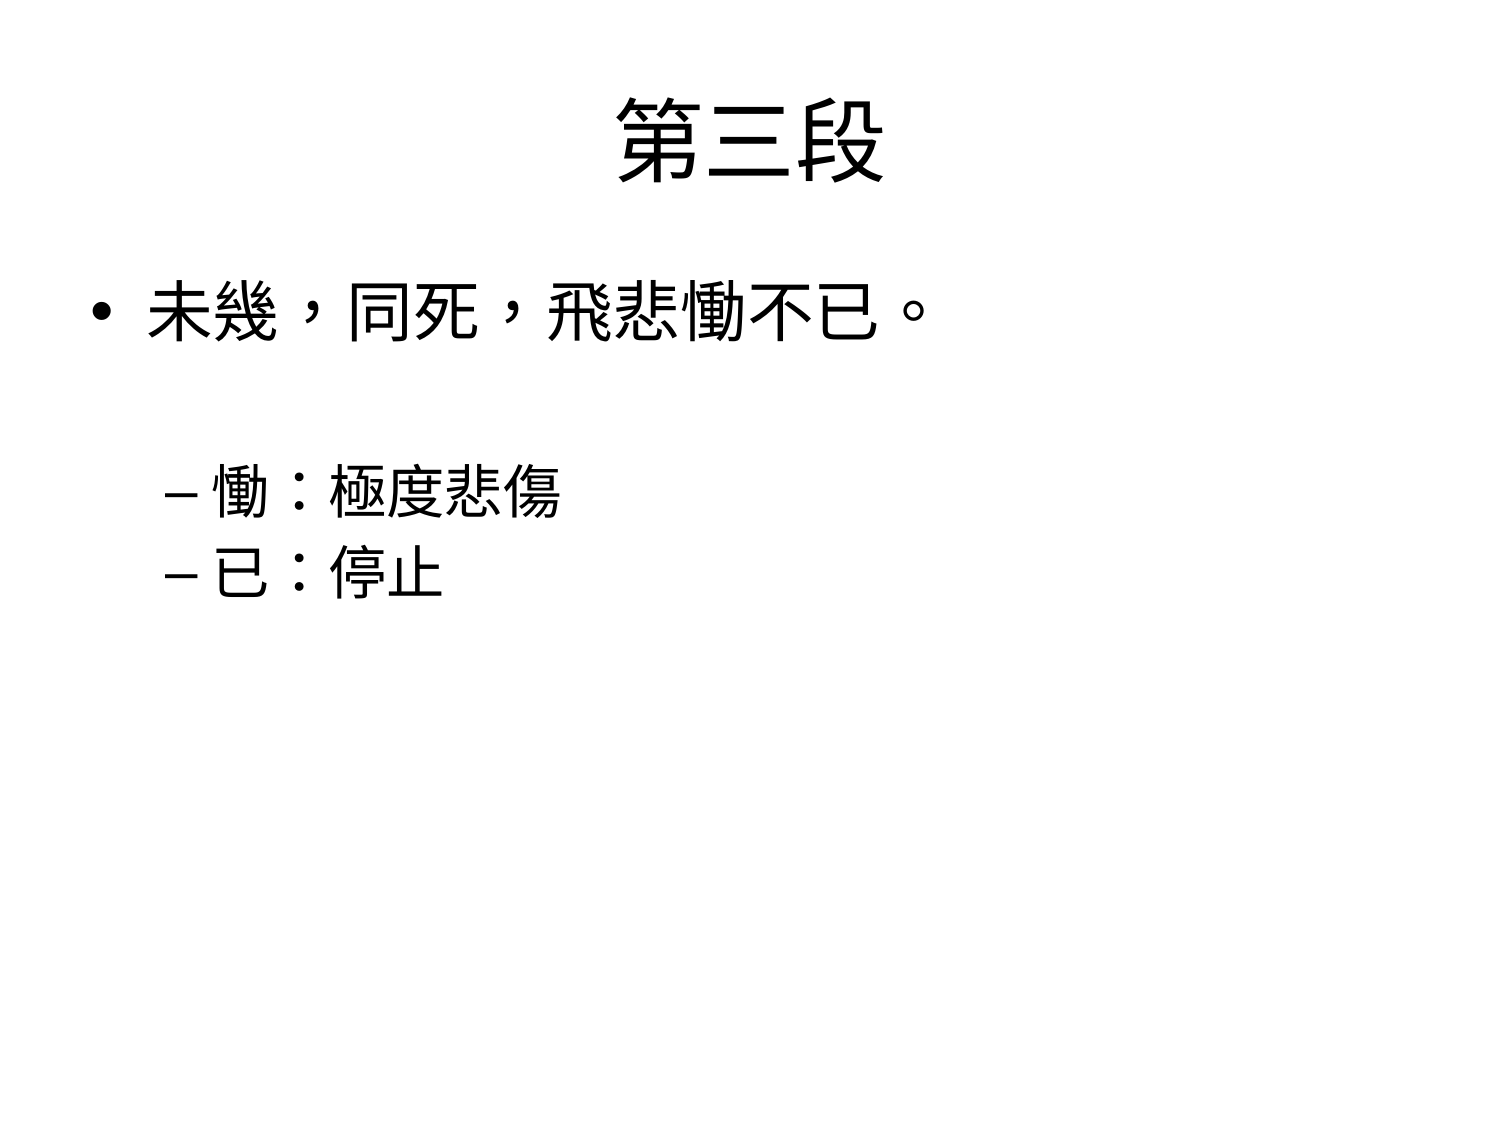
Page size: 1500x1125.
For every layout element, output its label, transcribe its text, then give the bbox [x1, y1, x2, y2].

title 第三段 [75, 45, 1425, 233]
list 未幾，同死，飛悲慟不已。 慟：極度悲傷 已：停止 [75, 262, 1425, 1005]
